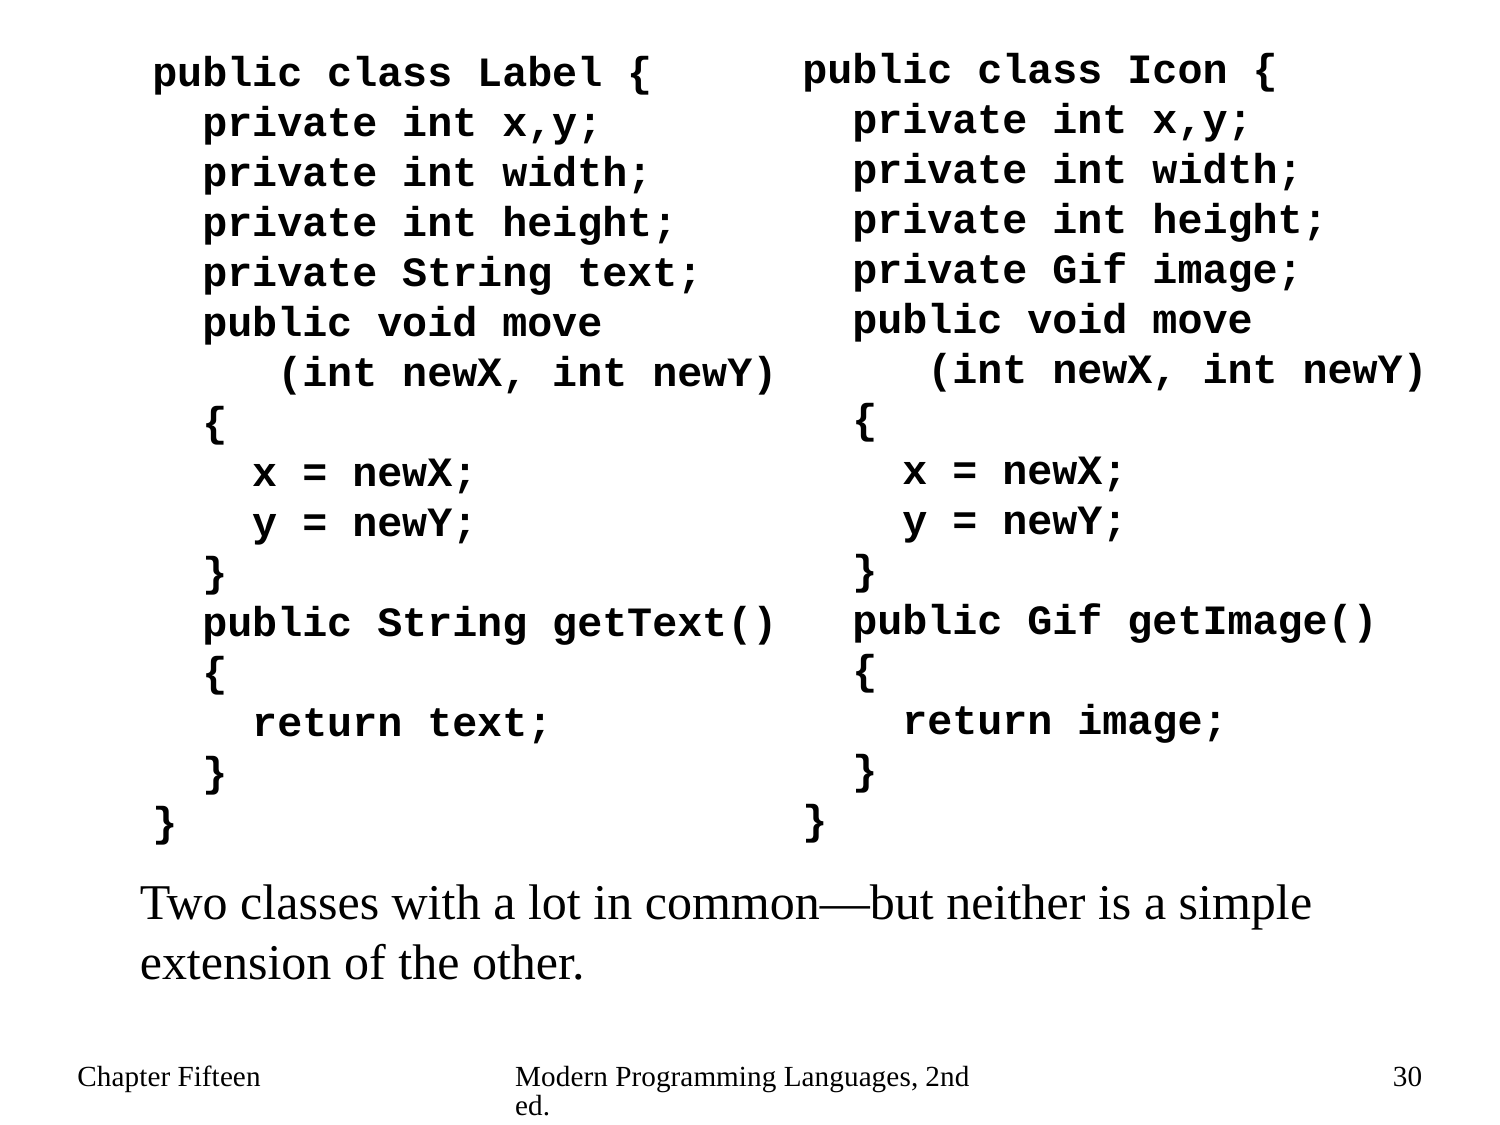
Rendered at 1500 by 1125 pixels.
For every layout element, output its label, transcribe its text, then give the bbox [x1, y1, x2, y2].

text_box Two classes with a lot in common—but neither is a simple extension of the other. [125, 862, 1450, 998]
slide_number Chapter Fifteen [62, 1036, 401, 1113]
slide_number 30 [1124, 1036, 1438, 1113]
text_box public class Icon { private int x,y; private int width; private int height; private Gif image; public void move (int newX, int newY) { x = newX; y = newY; } public Gif getImage() { return image; } } [787, 34, 1450, 850]
text_box public class Label { private int x,y; private int width; private int height; private String text; public void move (int newX, int newY) { x = newX; y = newY; } public String getText() { return text; } } [137, 37, 888, 853]
footer Modern Programming Languages, 2nd ed. [499, 1036, 1001, 1113]
